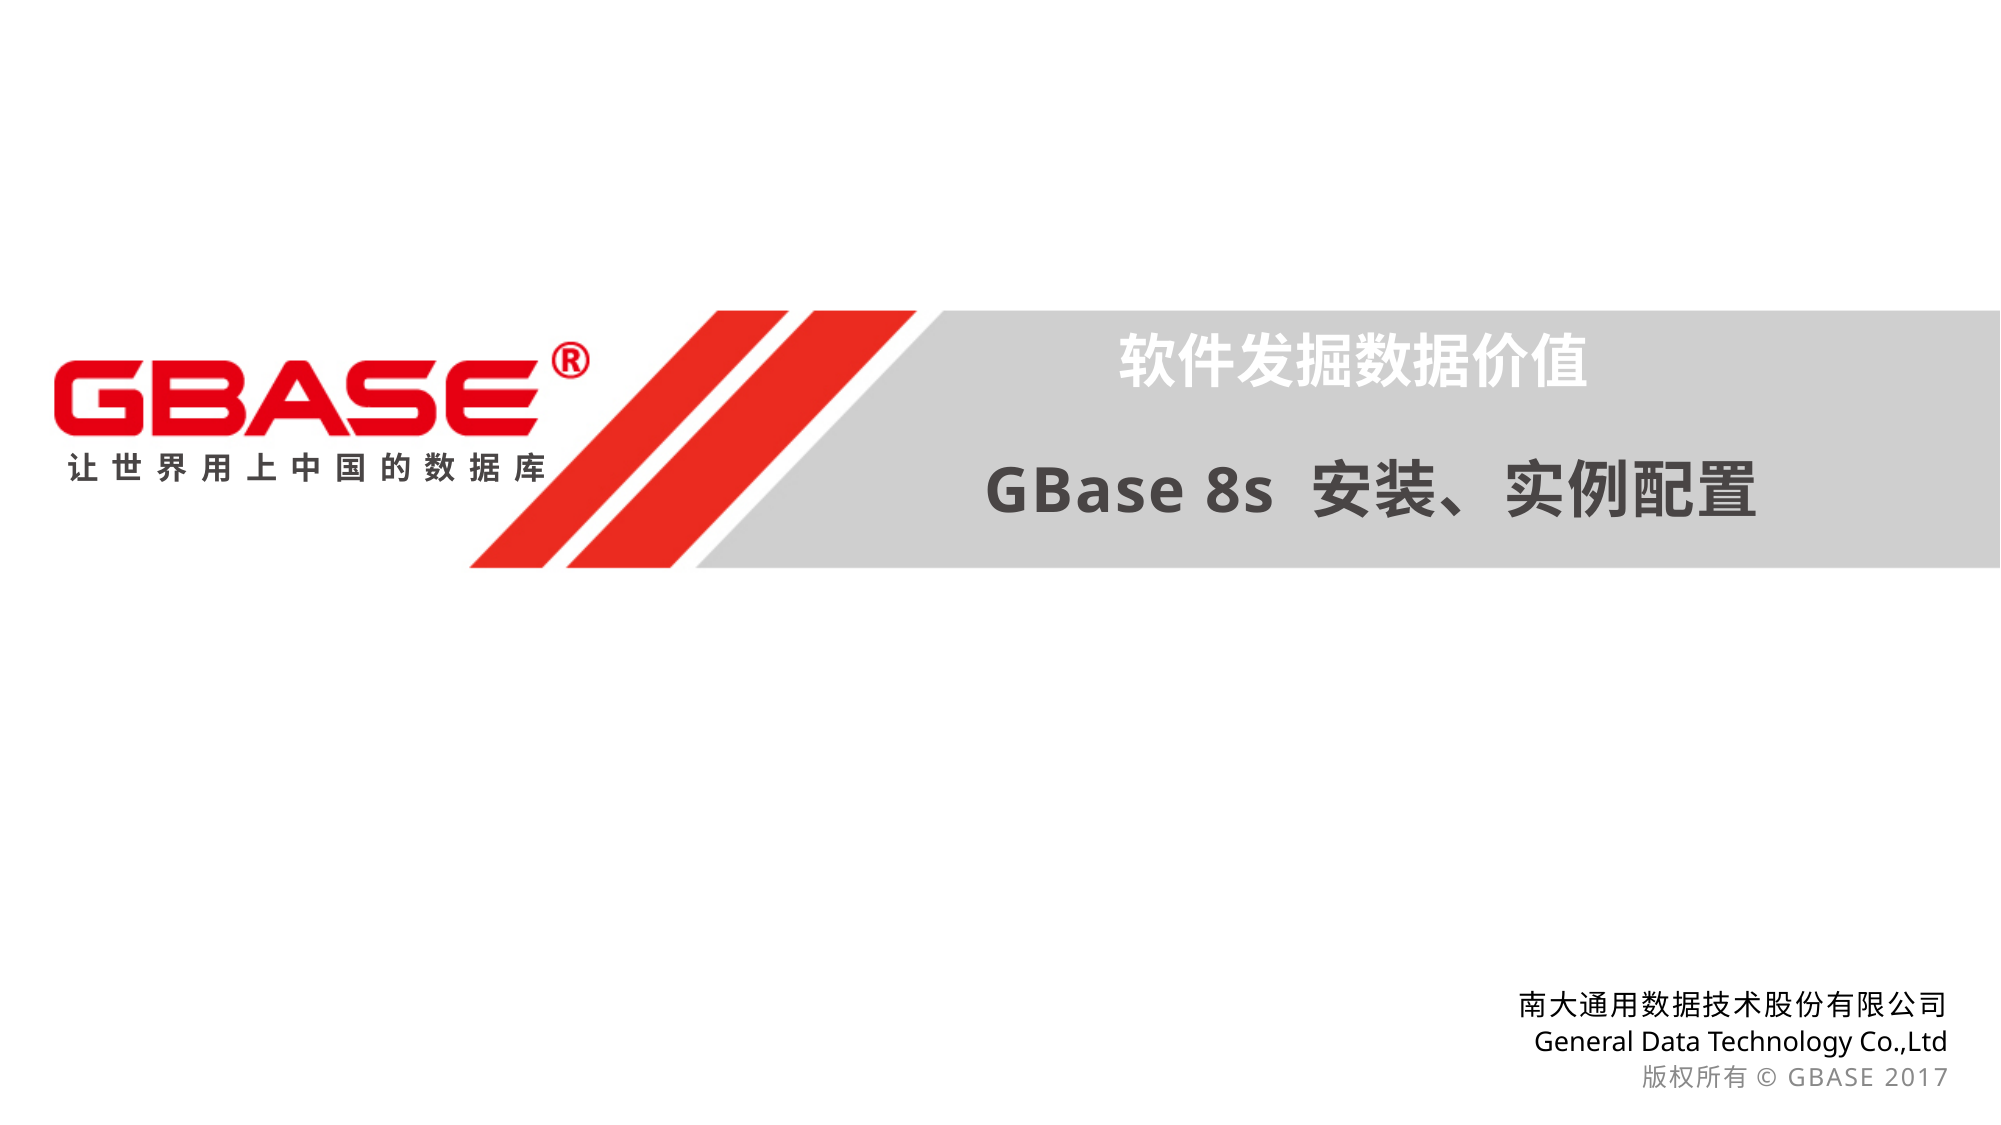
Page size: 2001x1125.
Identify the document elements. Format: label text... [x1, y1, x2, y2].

title GBase 8s 安装、实例配置 [708, 442, 2000, 537]
picture [0, 0, 2000, 1125]
text_box 软 件 发 掘 数 据 价 值 [1076, 325, 1653, 403]
